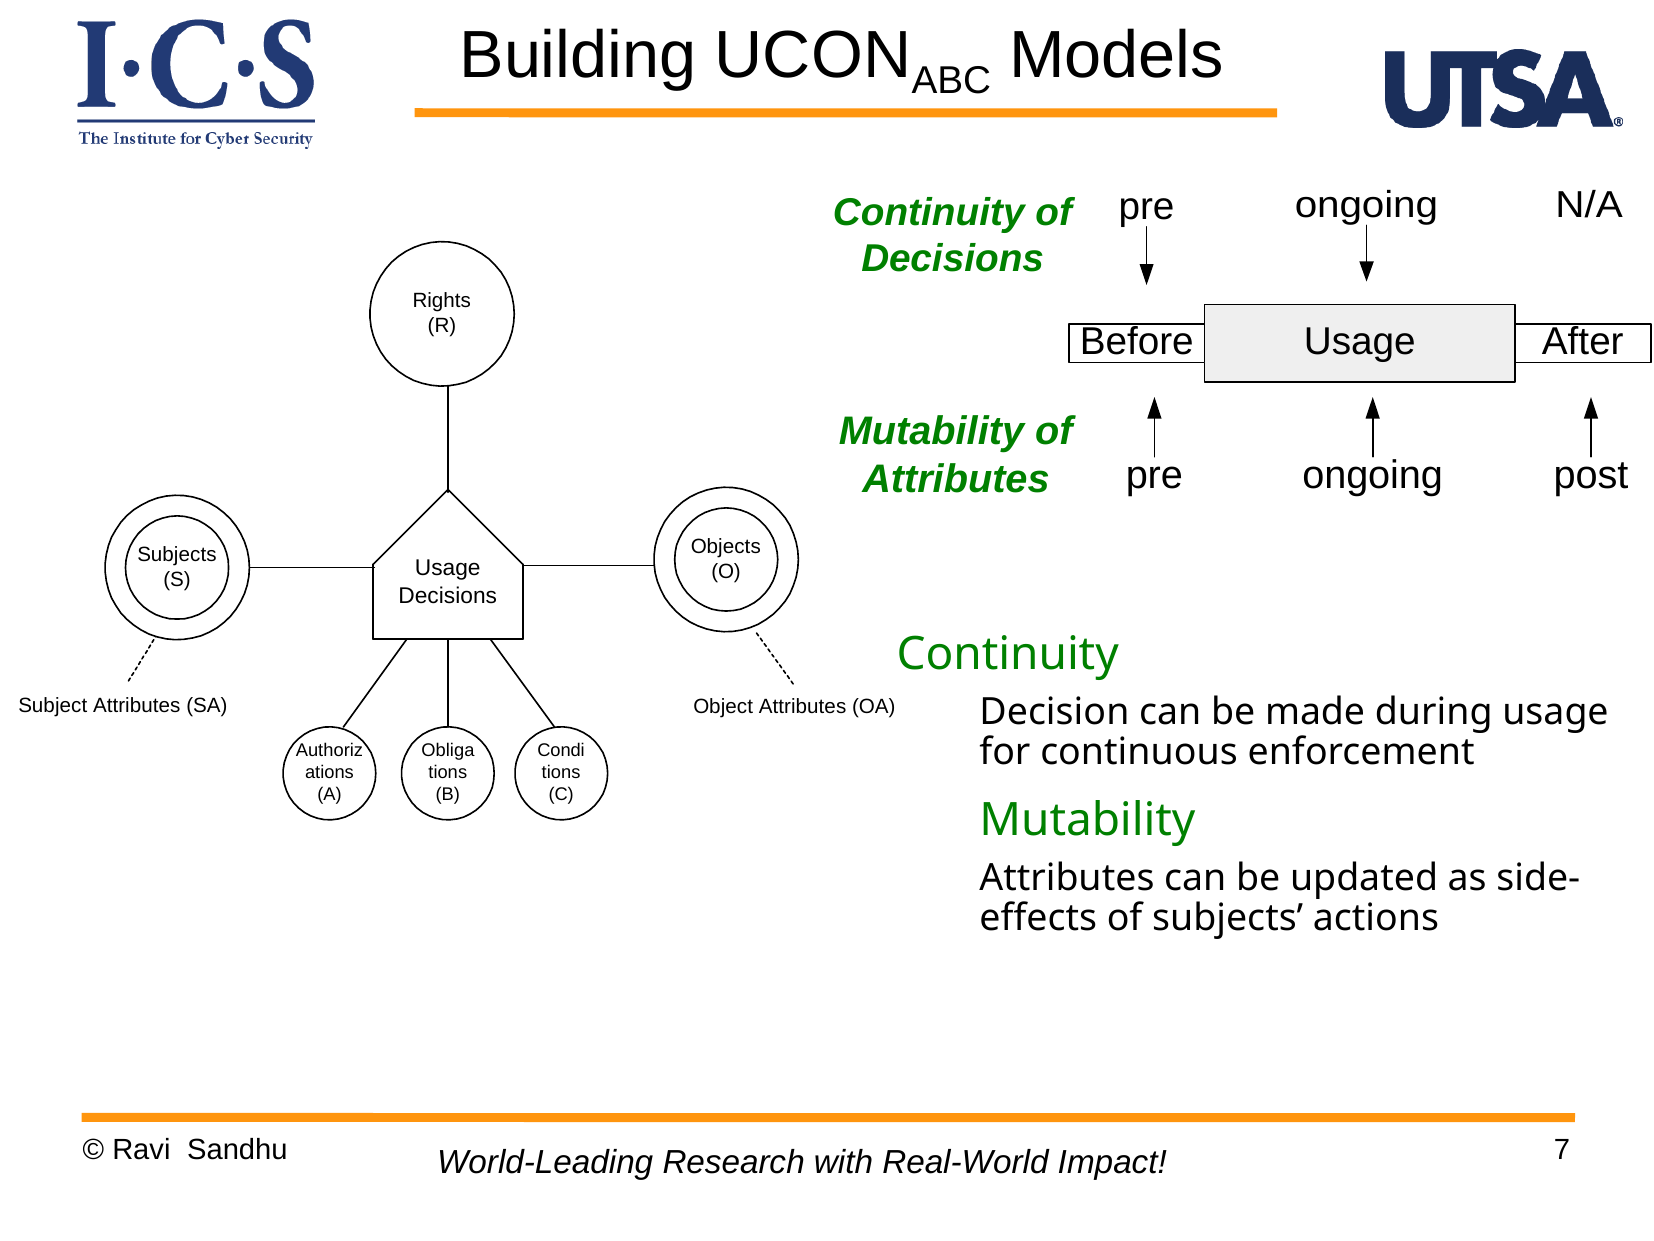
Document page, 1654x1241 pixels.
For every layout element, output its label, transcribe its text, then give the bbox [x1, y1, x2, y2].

text_box © Ravi Sandhu [82, 1129, 468, 1215]
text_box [812, 181, 1654, 371]
picture [1385, 49, 1623, 128]
text_box 7 [1185, 1129, 1571, 1215]
picture [73, 0, 317, 151]
text_box Continuity Decision can be made during usage for continuous enforcement Mutability Attributes can be updated as side-effects of subjects’ actions [881, 622, 1654, 946]
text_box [0, 237, 917, 824]
text_box World-Leading Research with Real-World Impact! [422, 1132, 1184, 1188]
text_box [922, 371, 1654, 508]
title Building UCONABC Models [415, 0, 1269, 113]
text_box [1281, 181, 1654, 306]
